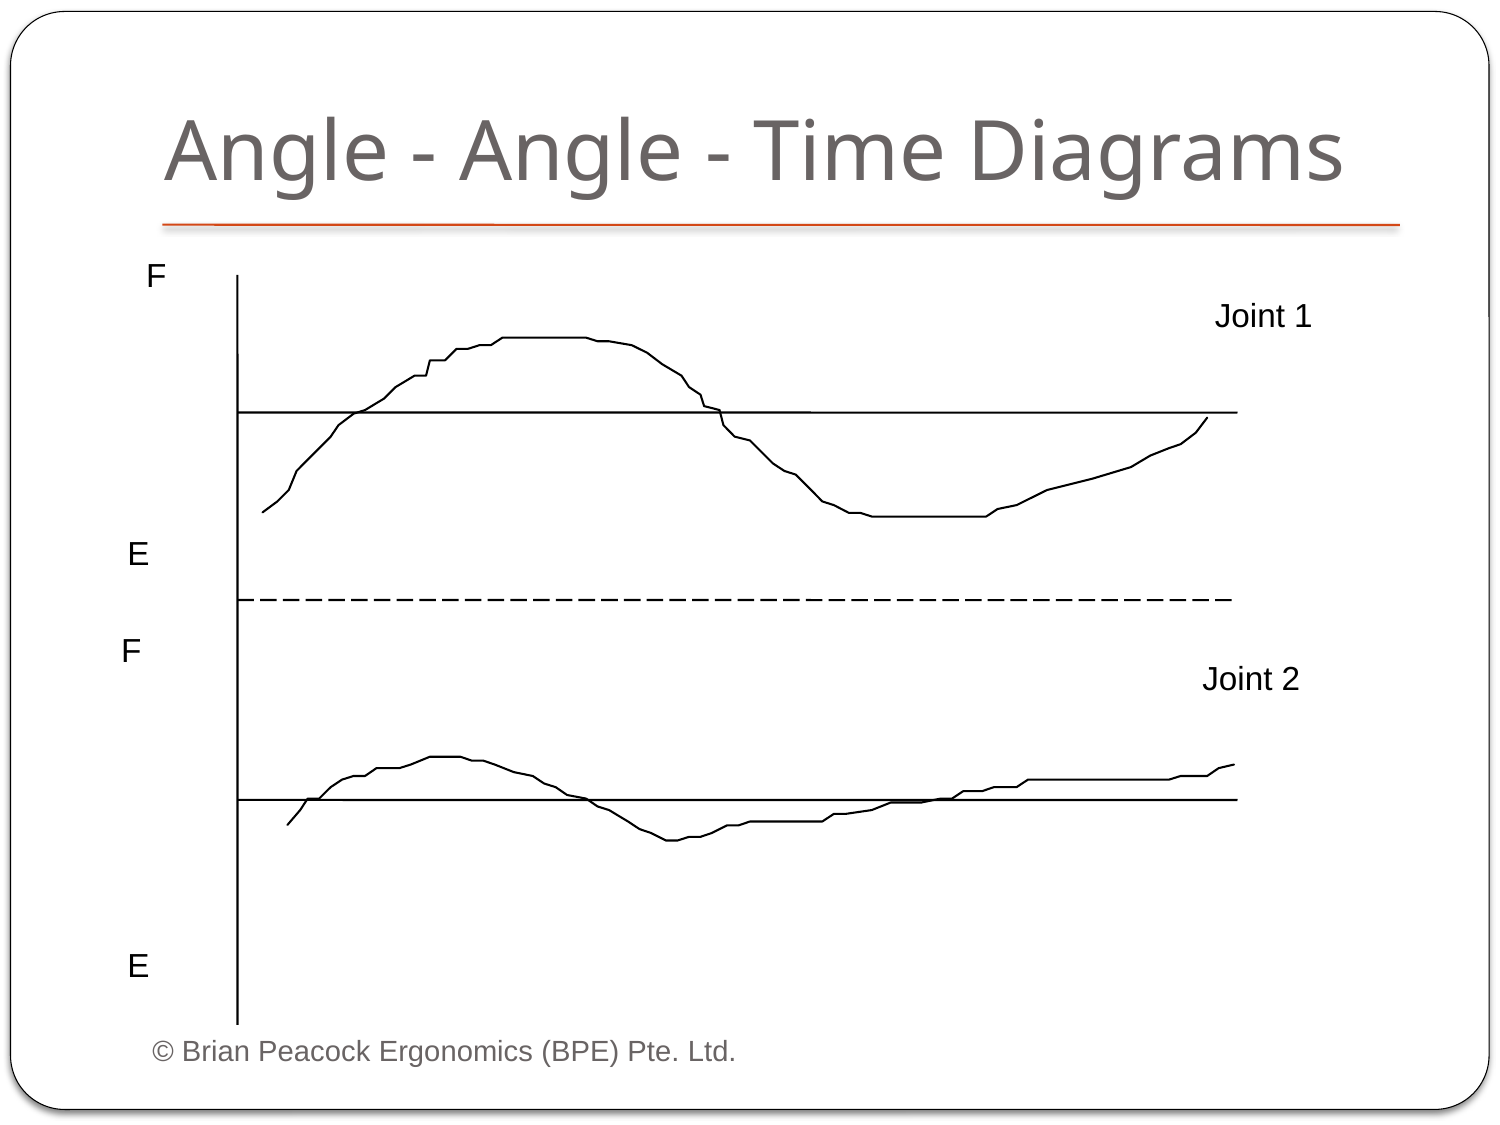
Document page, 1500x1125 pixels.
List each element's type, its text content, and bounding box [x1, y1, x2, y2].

text_box Joint 2 [1187, 649, 1439, 705]
text_box F [131, 247, 182, 302]
title Angle - Angle - Time Diagrams [150, 24, 1425, 213]
text_box E [112, 937, 202, 992]
footer © Brian Peacock Ergonomics (BPE) Pte. Ltd. [137, 1012, 788, 1088]
text_box F [106, 622, 157, 677]
text_box [262, 337, 1208, 517]
text_box [287, 756, 1235, 841]
text_box Joint 1 [1199, 287, 1427, 342]
text_box E [112, 524, 202, 580]
